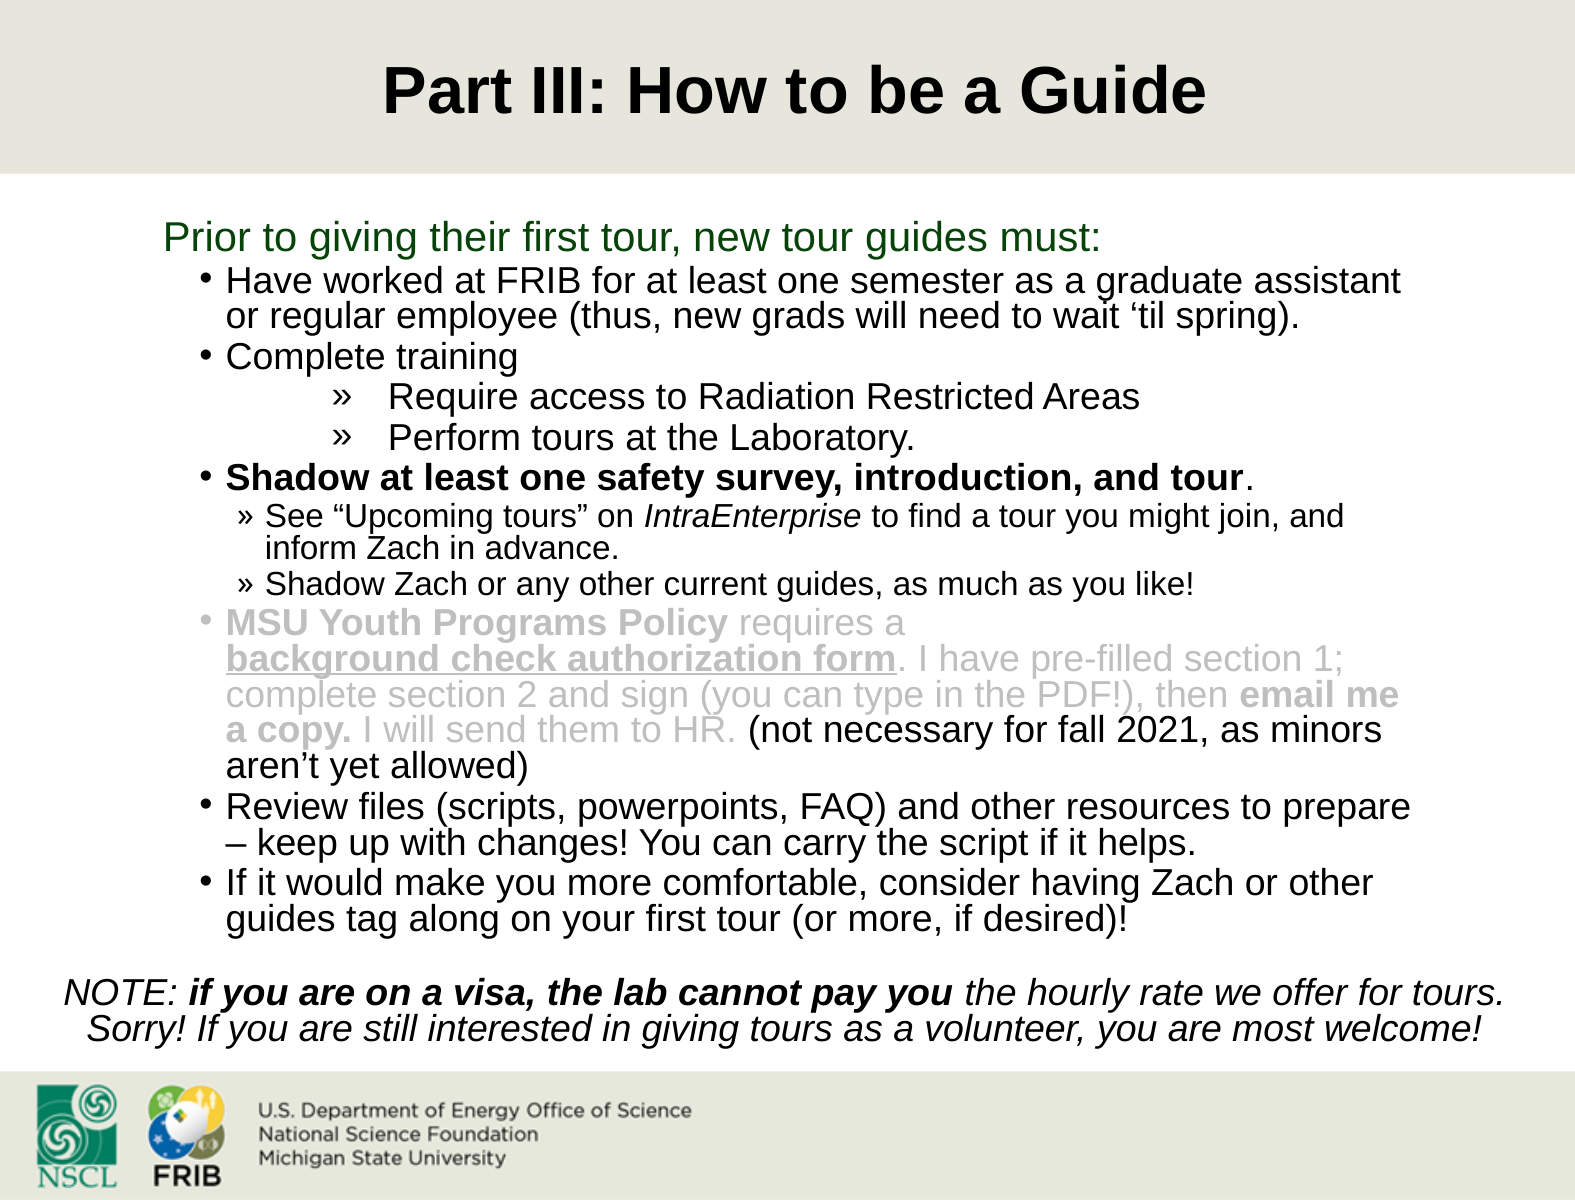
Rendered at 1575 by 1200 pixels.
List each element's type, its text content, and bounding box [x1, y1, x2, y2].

picture [0, 0, 1575, 1200]
text_box Prior to giving their first tour, new tour guides must: Have worked at FRIB for at least one semester as a graduate assistant or regular employee (thus, new grads will need to wait ‘til spring). Complete training Require access to Radiation Restricted Areas Perform tours at the Laboratory. Shadow at least one safety survey, introduction, and tour. See “Upcoming tours” on IntraEnterprise to find a tour you might join, and inform Zach in advance. Shadow Zach or any other current guides, as much as you like! MSU Youth Programs Policy requires a background check authorization form. I have pre-filled section 1; complete section 2 and sign (you can type in the PDF!), then email me a copy. I will send them to HR. (not necessary for fall 2021, as minors aren’t yet allowed) Review files (scripts, powerpoints, FAQ) and other resources to prepare – keep up with changes! You can carry the script if it helps. If it would make you more comfortable, consider having Zach or other guides tag along on your first tour (or more, if desired)! [147, 212, 1444, 961]
text_box Part III: How to be a Guide [49, 49, 1542, 282]
text_box NOTE: if you are on a visa, the lab cannot pay you the hourly rate we offer for tours. Sorry! If you are still interested in giving tours as a volunteer, you are most welcome! [27, 961, 1542, 1064]
